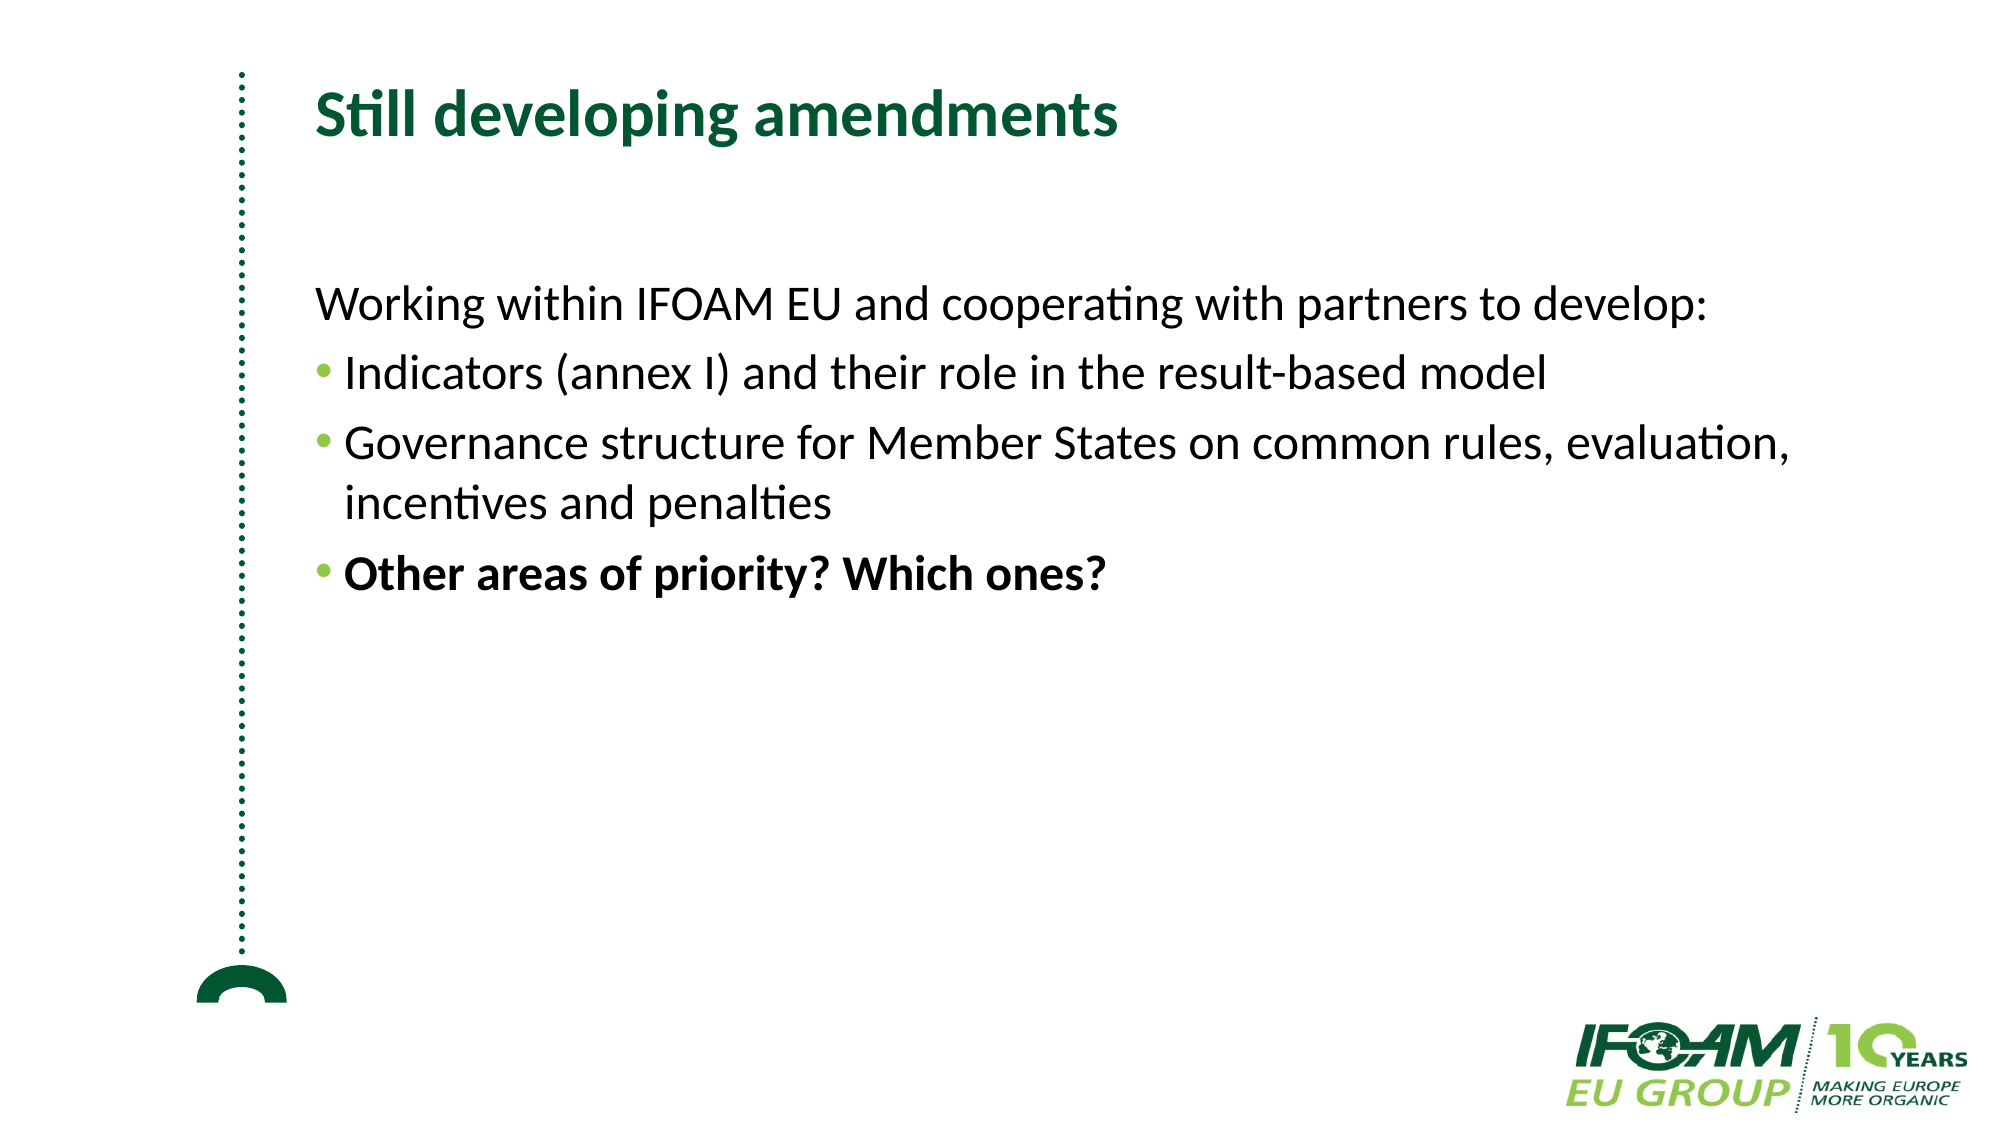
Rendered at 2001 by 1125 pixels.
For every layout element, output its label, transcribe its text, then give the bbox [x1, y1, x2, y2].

picture [1566, 1017, 1967, 1113]
list Working within IFOAM EU and cooperating with partners to develop: Indicators (annex I) and their role in the result-based model Governance structure for Member States on common rules, evaluation, incentives and penalties Other areas of priority? Which ones? [300, 262, 1900, 1000]
title Still developing amendments [300, 62, 1900, 250]
